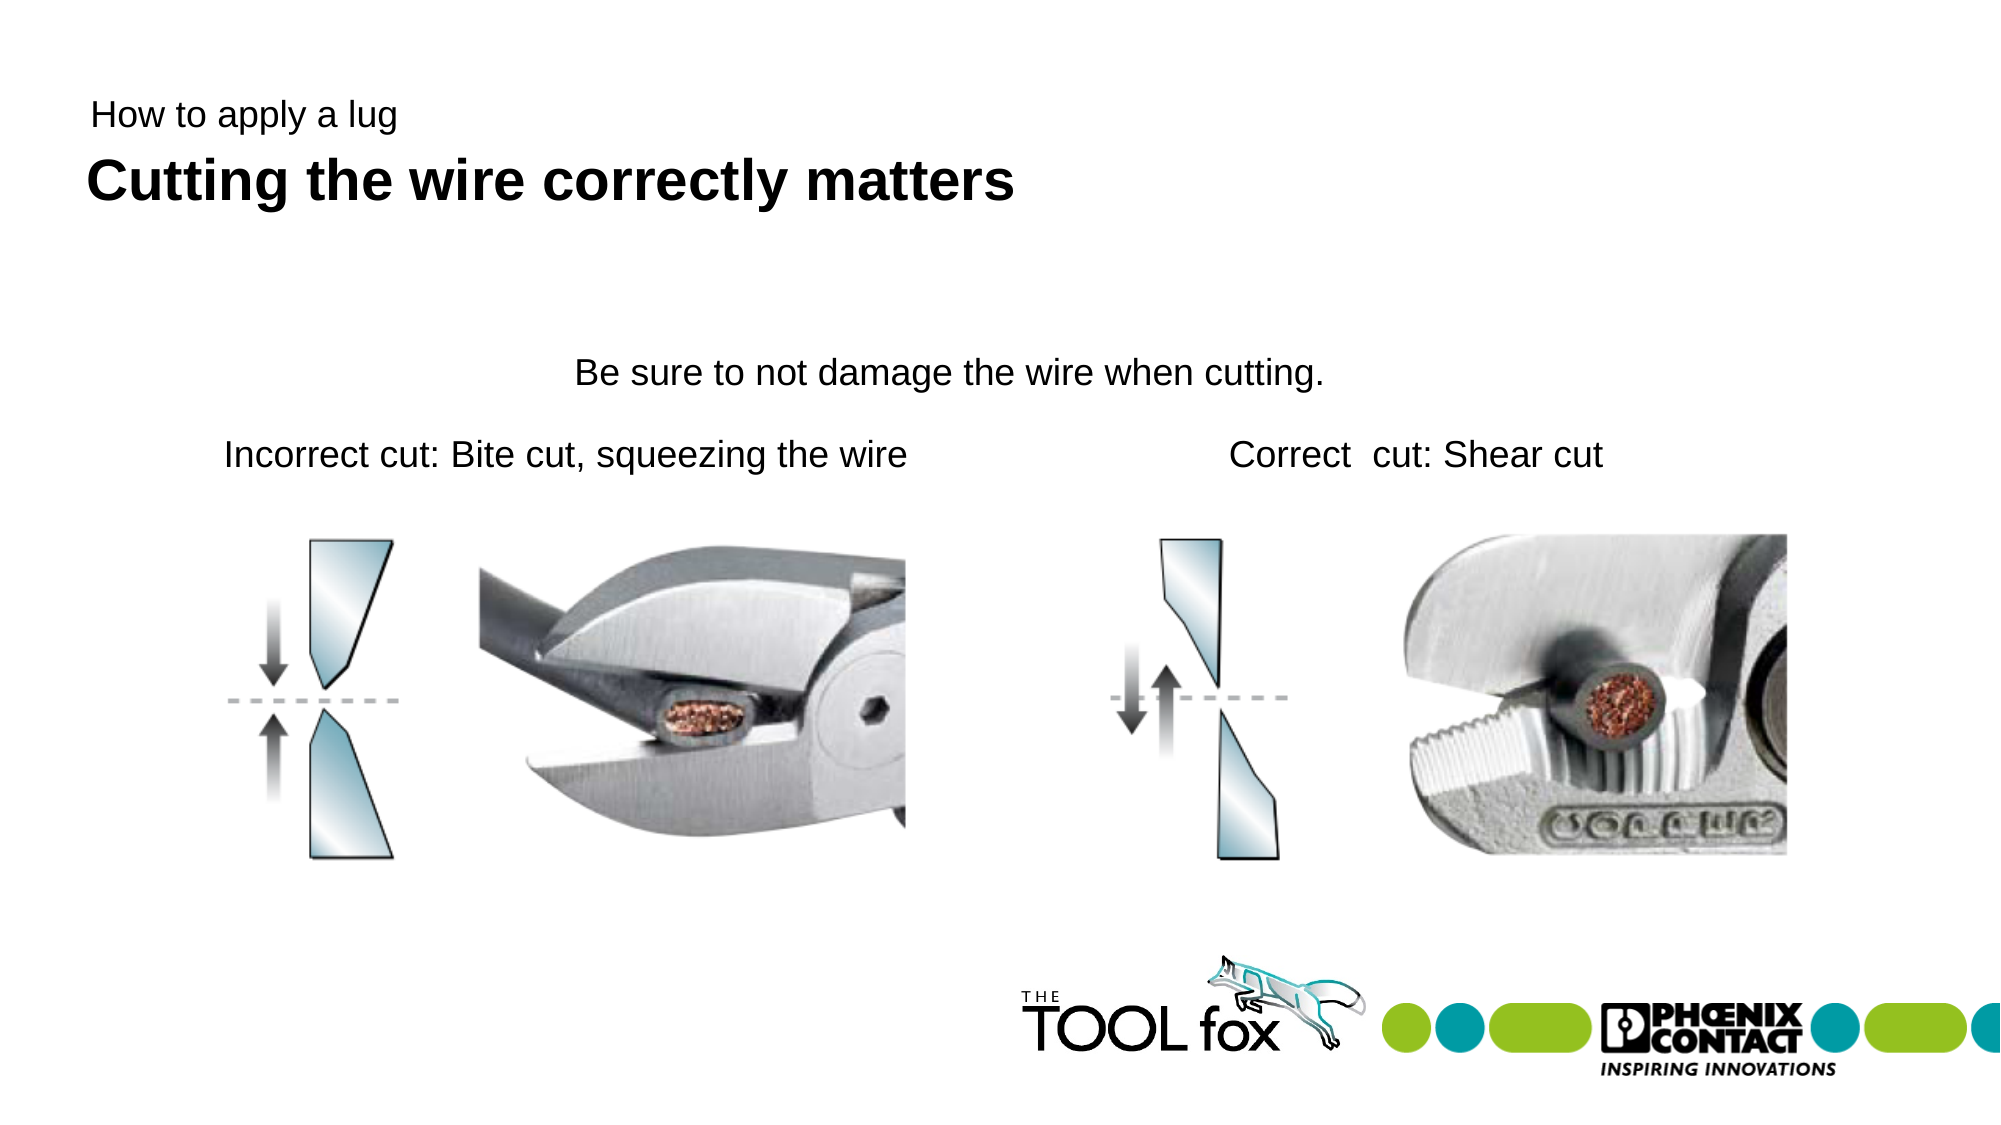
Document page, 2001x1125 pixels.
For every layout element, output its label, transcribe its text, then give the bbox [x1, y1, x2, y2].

picture [1020, 954, 1366, 1066]
list How to apply a lug [90, 76, 1910, 148]
text_box Incorrect cut: Bite cut, squeezing the wire [223, 418, 923, 494]
picture [1382, 1003, 2000, 1076]
picture [197, 520, 923, 873]
text_box Correct cut: Shear cut [1228, 418, 1618, 494]
title Cutting the wire correctly matters [86, 141, 1906, 249]
picture [1078, 514, 1803, 873]
list Be sure to not damage the wire when cutting. [350, 336, 1550, 411]
